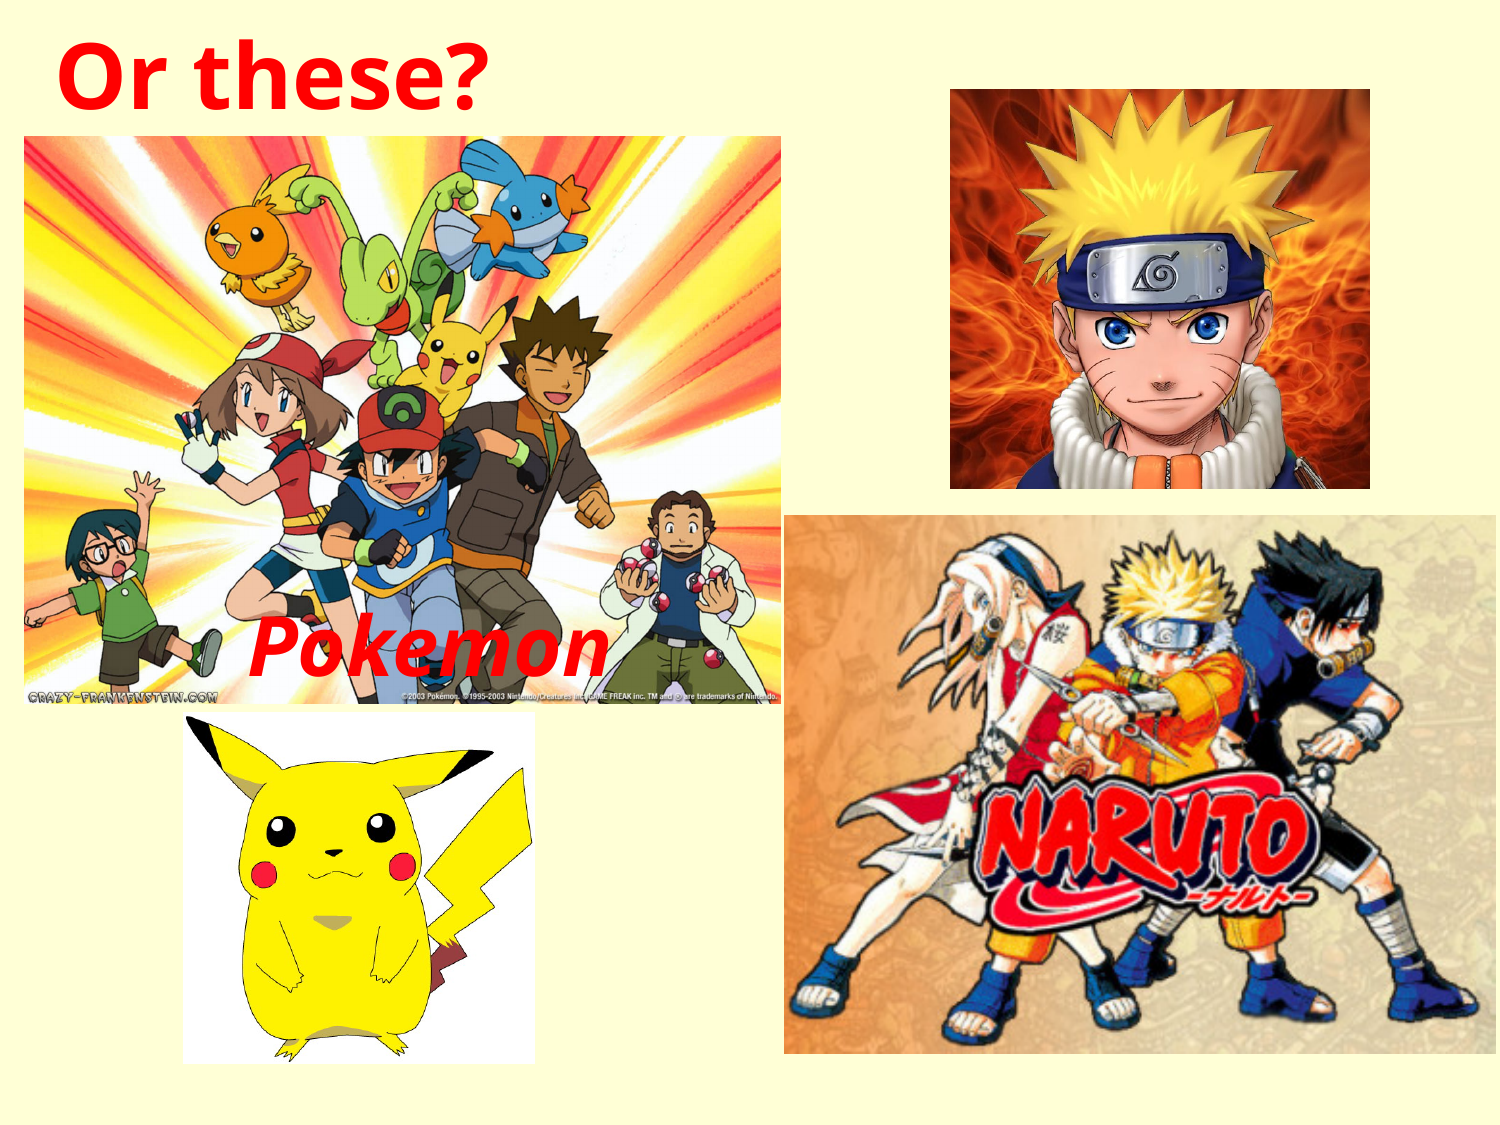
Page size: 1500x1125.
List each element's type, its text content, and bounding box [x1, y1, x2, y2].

picture [23, 136, 781, 704]
picture [950, 89, 1370, 489]
text_box Or these? [39, 10, 506, 134]
picture [182, 712, 535, 1065]
picture [784, 515, 1496, 1055]
